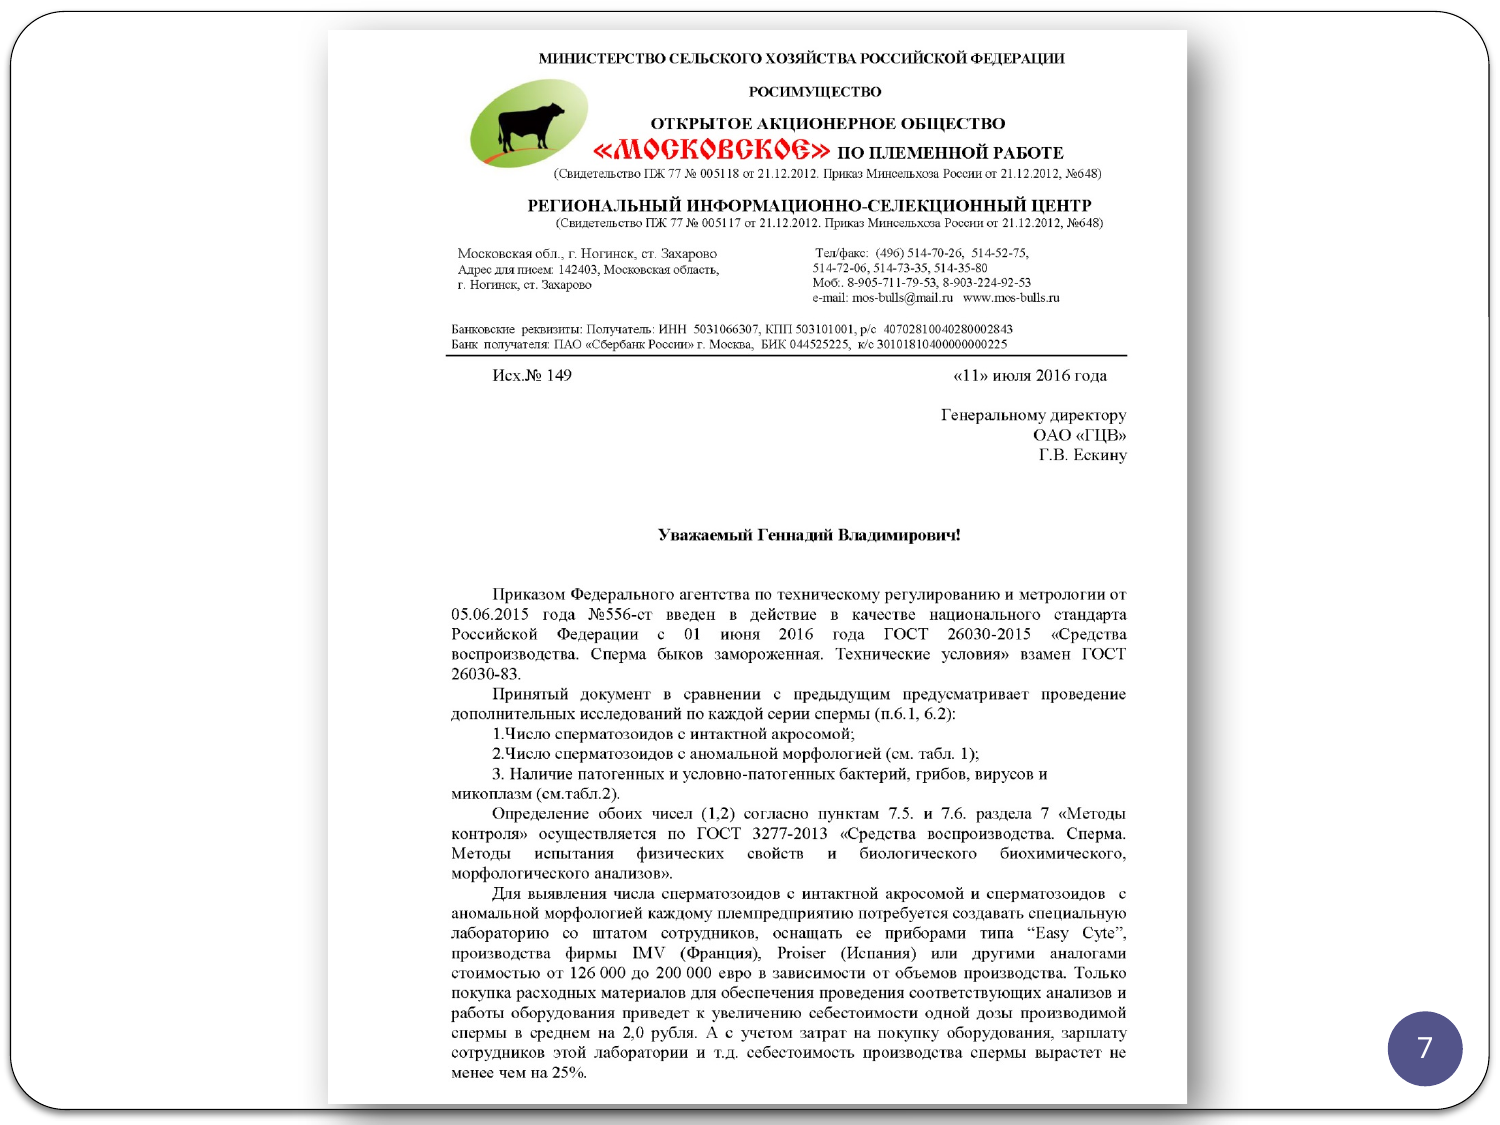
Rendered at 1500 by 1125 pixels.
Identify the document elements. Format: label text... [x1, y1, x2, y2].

picture [327, 30, 1188, 1104]
slide_number 7 [1387, 1011, 1463, 1087]
